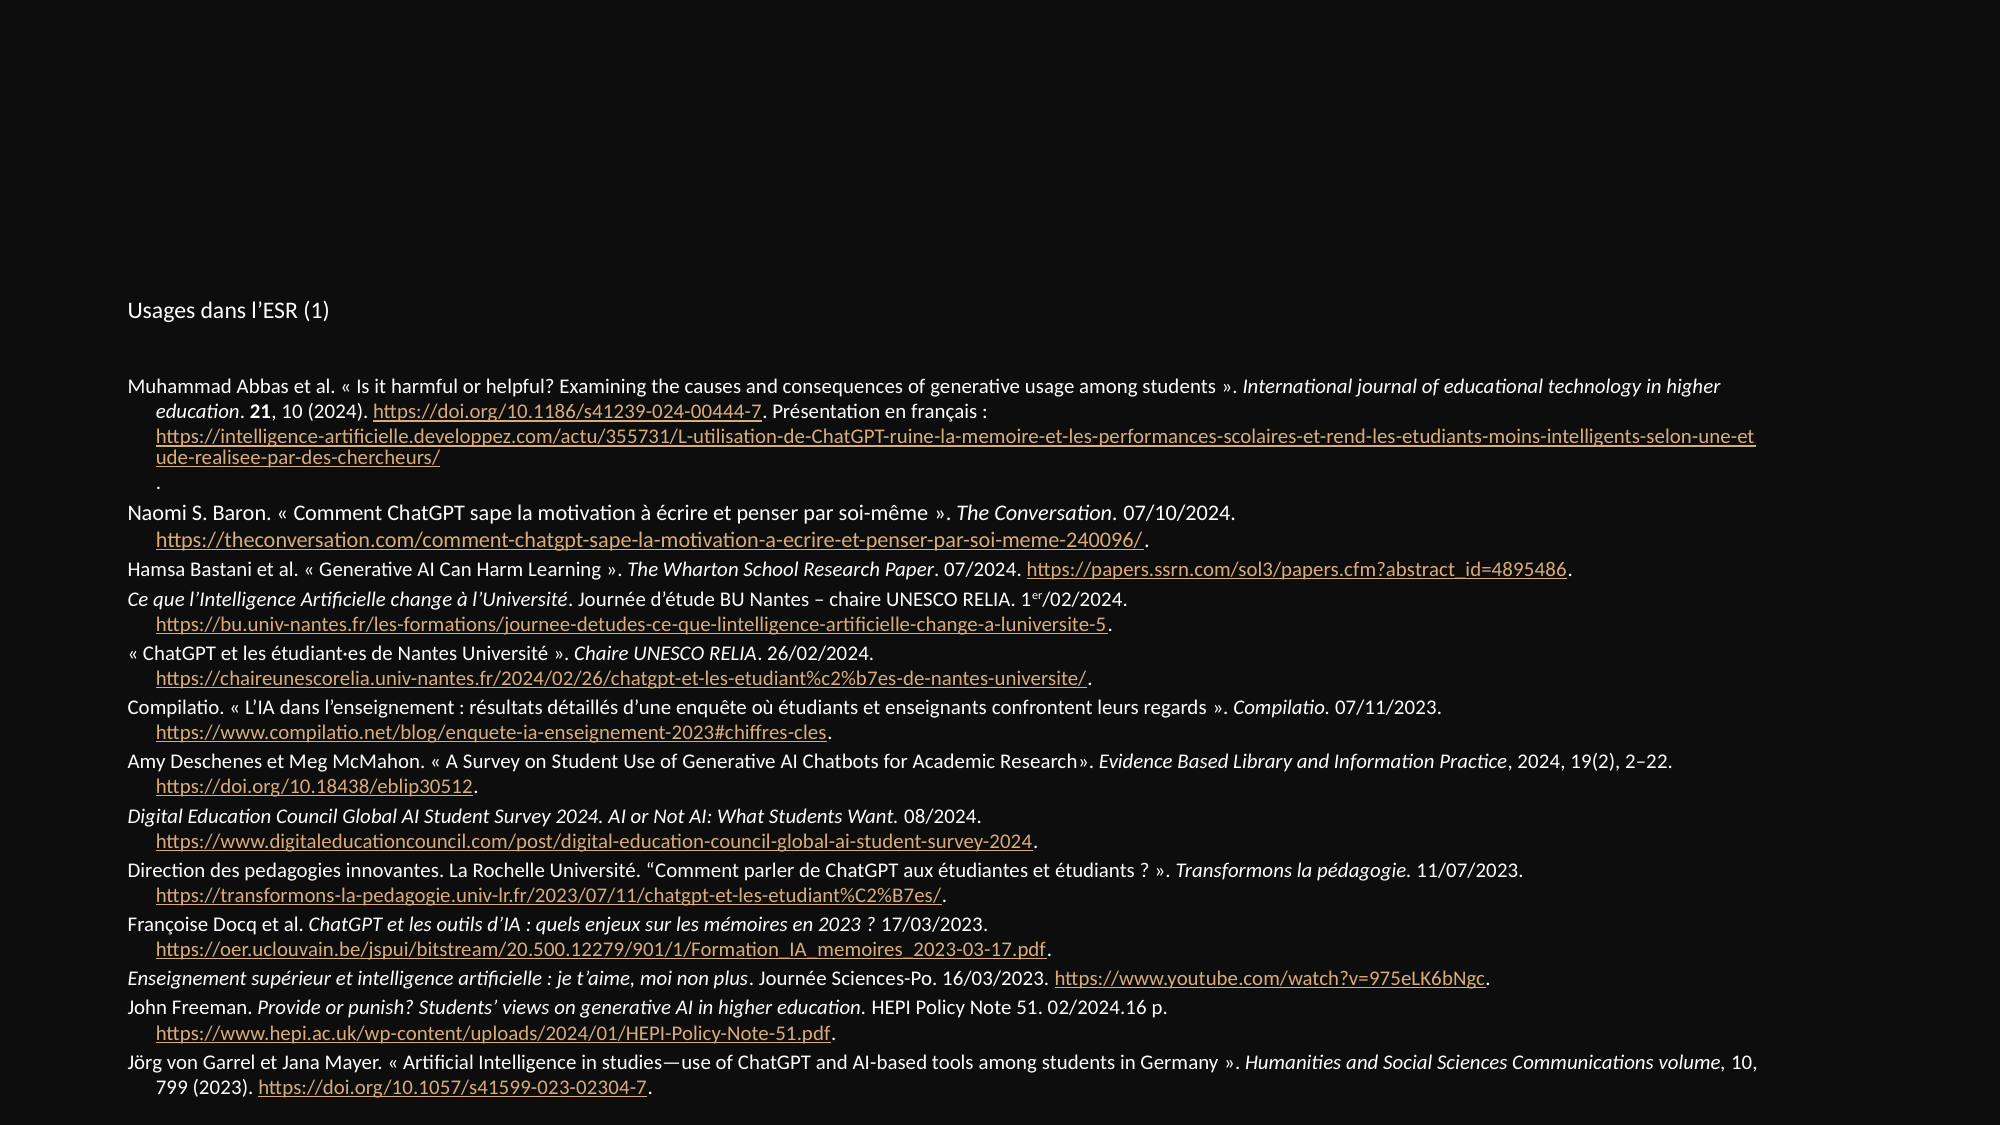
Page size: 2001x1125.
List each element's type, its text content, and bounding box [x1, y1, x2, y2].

list Usages dans l’ESR (1) Muhammad Abbas et al. « Is it harmful or helpful? Examining the causes and consequences of generative usage among students ». International journal of educational technology in higher education. 21, 10 (2024). https://doi.org/10.1186/s41239-024-00444-7. Présentation en français : https://intelligence-artificielle.developpez.com/actu/355731/L-utilisation-de-ChatGPT-ruine-la-memoire-et-les-performances-scolaires-et-rend-les-etudiants-moins-intelligents-selon-une-etude-realisee-par-des-chercheurs/. Naomi S. Baron. « Comment ChatGPT sape la motivation à écrire et penser par soi-même ». The Conversation. 07/10/2024. https://theconversation.com/comment-chatgpt-sape-la-motivation-a-ecrire-et-penser-par-soi-meme-240096/. Hamsa Bastani et al. « Generative AI Can Harm Learning ». The Wharton School Research Paper. 07/2024. https://papers.ssrn.com/sol3/papers.cfm?abstract_id=4895486. Ce que l’Intelligence Artificielle change à l’Université. Journée d’étude BU Nantes – chaire UNESCO RELIA. 1er/02/2024. https://bu.univ-nantes.fr/les-formations/journee-detudes-ce-que-lintelligence-artificielle-change-a-luniversite-5. « ChatGPT et les étudiant·es de Nantes Université ». Chaire UNESCO RELIA. 26/02/2024. https://chaireunescorelia.univ-nantes.fr/2024/02/26/chatgpt-et-les-etudiant%c2%b7es-de-nantes-universite/. Compilatio. « L’IA dans l’enseignement : résultats détaillés d’une enquête où étudiants et enseignants confrontent leurs regards ». Compilatio. 07/11/2023. https://www.compilatio.net/blog/enquete-ia-enseignement-2023#chiffres-cles. Amy Deschenes et Meg McMahon. « A Survey on Student Use of Generative AI Chatbots for Academic Research». Evidence Based Library and Information Practice, 2024, 19(2), 2–22. https://doi.org/10.18438/eblip30512. Digital Education Council Global AI Student Survey 2024. AI or Not AI: What Students Want. 08/2024. https://www.digitaleducationcouncil.com/post/digital-education-council-global-ai-student-survey-2024. Direction des pedagogies innovantes. La Rochelle Université. “Comment parler de ChatGPT aux étudiantes et étudiants ? ». Transformons la pédagogie. 11/07/2023. https://transformons-la-pedagogie.univ-lr.fr/2023/07/11/chatgpt-et-les-etudiant%C2%B7es/. Françoise Docq et al. ChatGPT et les outils d’IA : quels enjeux sur les mémoires en 2023 ? 17/03/2023. https://oer.uclouvain.be/jspui/bitstream/20.500.12279/901/1/Formation_IA_memoires_2023-03-17.pdf. Enseignement supérieur et intelligence artificielle : je t’aime, moi non plus. Journée Sciences-Po. 16/03/2023. https://www.youtube.com/watch?v=975eLK6bNgc. John Freeman. Provide or punish? Students’ views on generative AI in higher education. HEPI Policy Note 51. 02/2024.16 p. https://www.hepi.ac.uk/wp-content/uploads/2024/01/HEPI-Policy-Note-51.pdf. Jörg von Garrel et Jana Mayer. « Artificial Intelligence in studies—use of ChatGPT and AI-based tools among students in Germany ». Humanities and Social Sciences Communications volume, 10, 799 (2023). https://doi.org/10.1057/s41599-023-02304-7. [112, 284, 1775, 1088]
